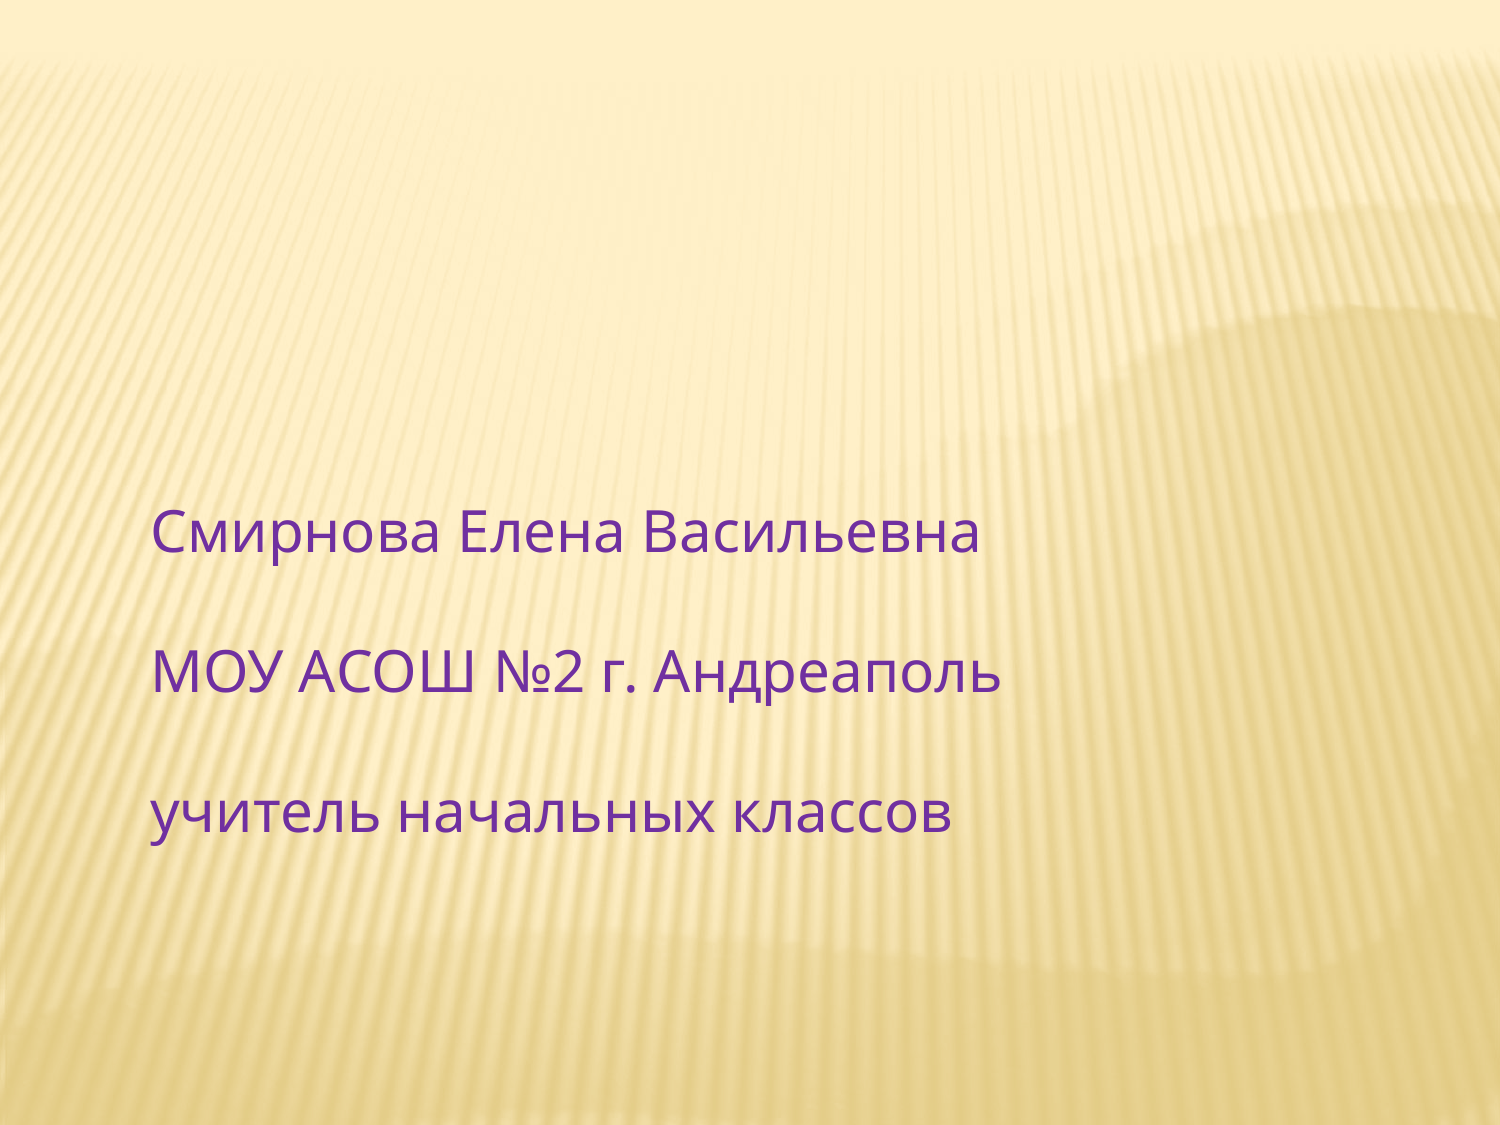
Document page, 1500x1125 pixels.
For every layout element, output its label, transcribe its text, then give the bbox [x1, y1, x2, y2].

text_box Смирнова Елена Васильевна МОУ АСОШ №2 г. Андреаполь учитель начальных классов [135, 486, 1235, 852]
